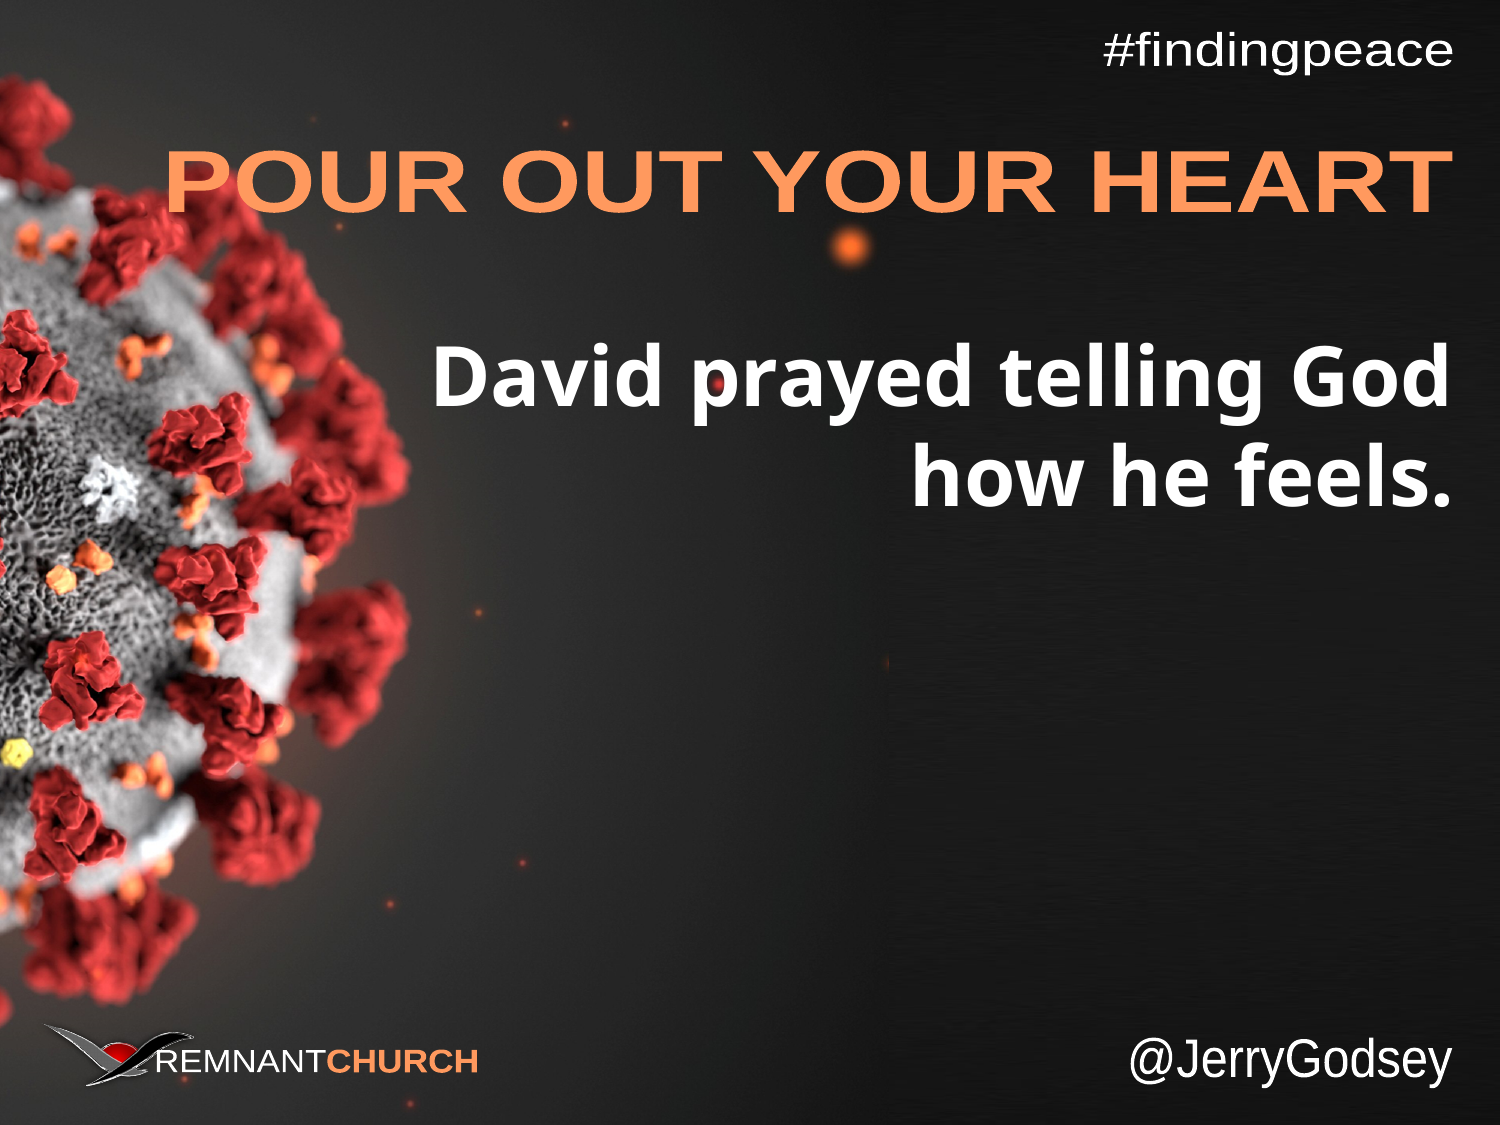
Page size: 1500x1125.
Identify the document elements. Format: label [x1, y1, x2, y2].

text_box [36, 1019, 478, 1091]
picture [0, 0, 1500, 1125]
